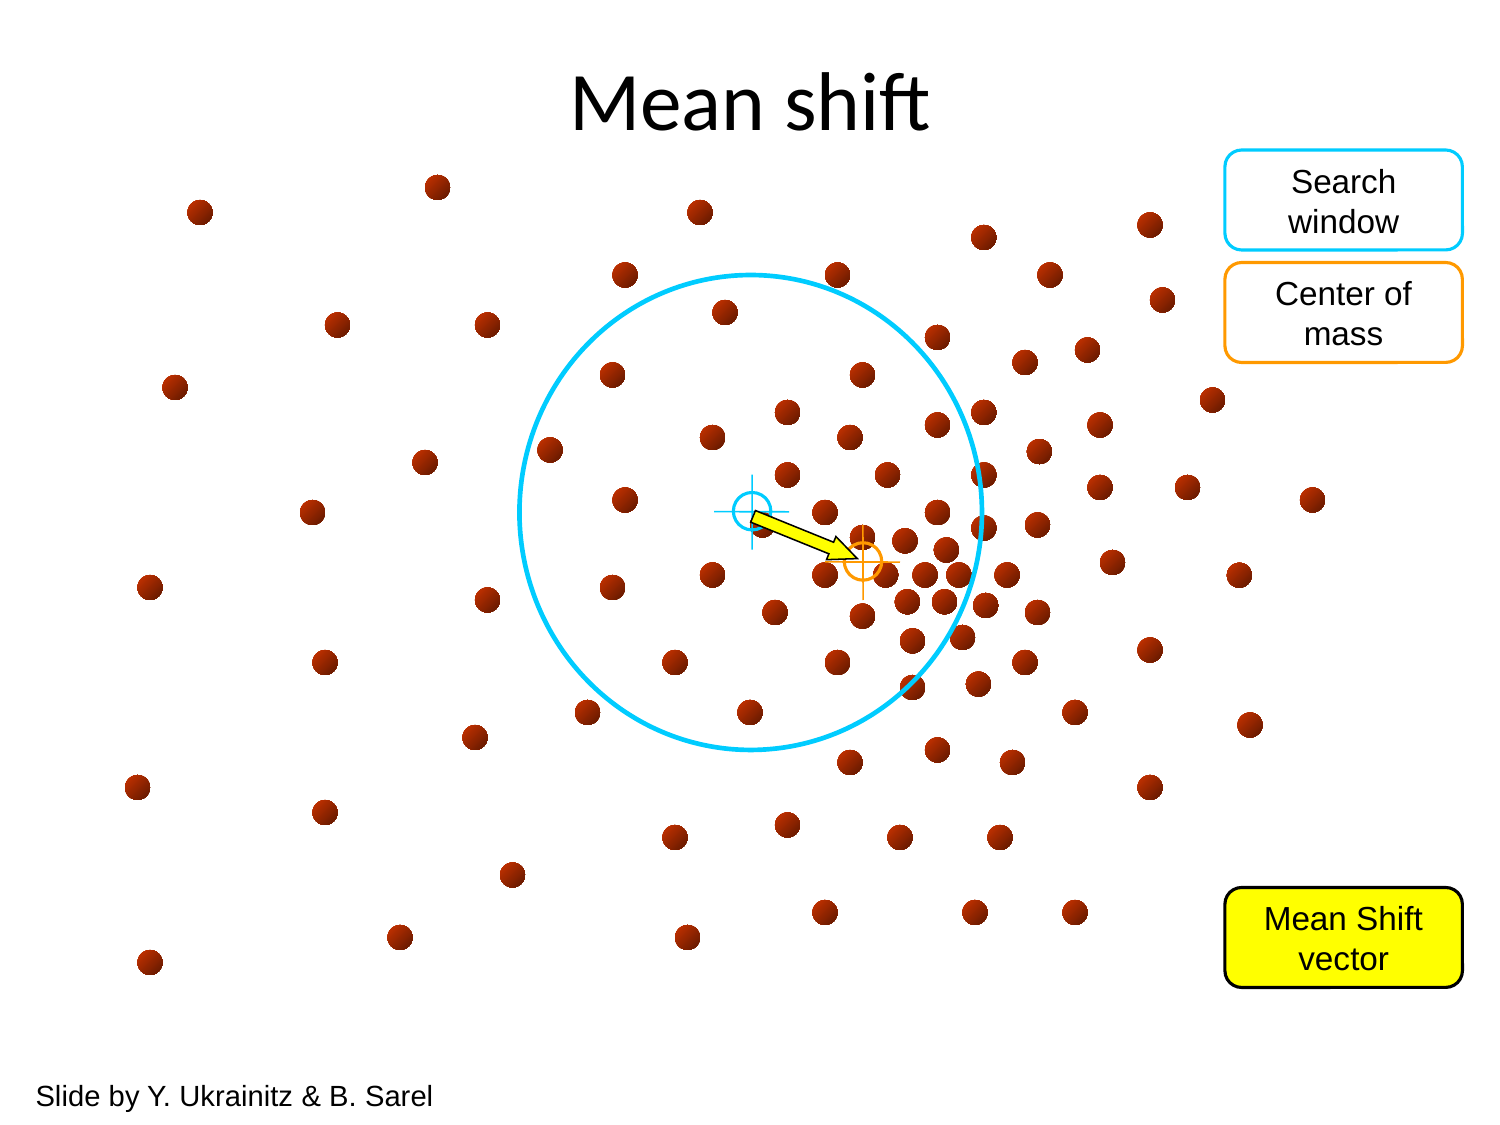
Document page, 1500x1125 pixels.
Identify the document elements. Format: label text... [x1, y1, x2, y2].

text_box [1026, 439, 1052, 465]
text_box [162, 375, 188, 400]
text_box [1299, 487, 1325, 513]
text_box [612, 262, 638, 273]
text_box [988, 463, 997, 487]
text_box [1137, 774, 1163, 800]
text_box [1087, 474, 1113, 500]
text_box [988, 593, 999, 618]
text_box [1087, 412, 1113, 438]
text_box [887, 825, 913, 850]
text_box [1025, 600, 1051, 625]
text_box [312, 800, 338, 826]
text_box [1237, 712, 1263, 738]
text_box Center of mass [1224, 262, 1463, 363]
text_box [137, 950, 163, 976]
text_box [500, 862, 526, 888]
text_box [1037, 262, 1063, 288]
text_box [675, 924, 700, 950]
text_box [1062, 900, 1088, 925]
text_box [1100, 549, 1126, 575]
text_box [125, 774, 151, 800]
text_box [928, 759, 947, 763]
text_box [312, 650, 338, 676]
text_box [1074, 337, 1100, 363]
text_box [1062, 699, 1088, 725]
text_box [1012, 350, 1038, 376]
text_box [962, 900, 988, 925]
text_box [971, 224, 997, 250]
text_box [300, 500, 325, 526]
text_box Search window [1224, 149, 1463, 250]
text_box [837, 759, 863, 775]
text_box [999, 750, 1025, 775]
text_box [987, 825, 1013, 850]
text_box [519, 274, 983, 751]
text_box [687, 200, 713, 225]
text_box [412, 450, 438, 475]
text_box [988, 400, 997, 425]
text_box [425, 174, 451, 200]
text_box [825, 262, 850, 273]
text_box [462, 725, 488, 751]
text_box [774, 812, 800, 838]
text_box [324, 312, 350, 338]
text_box [1200, 387, 1225, 413]
text_box [1025, 512, 1051, 538]
text_box [1175, 474, 1201, 500]
text_box Mean Shift vector [1224, 887, 1463, 988]
text_box Slide by Y. Ukrainitz & B. Sarel [20, 1070, 449, 1120]
text_box [994, 562, 1020, 588]
text_box [1226, 562, 1252, 588]
text_box [474, 587, 500, 613]
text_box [824, 524, 901, 601]
text_box [662, 825, 688, 850]
text_box [1137, 212, 1163, 238]
text_box [387, 924, 413, 950]
text_box [474, 312, 500, 338]
text_box [1012, 650, 1038, 676]
text_box [137, 575, 163, 601]
text_box [1149, 287, 1175, 313]
text_box [812, 900, 838, 925]
text_box [988, 516, 997, 540]
title Mean shift [75, 45, 1425, 150]
text_box [1137, 637, 1163, 663]
text_box [187, 200, 213, 225]
